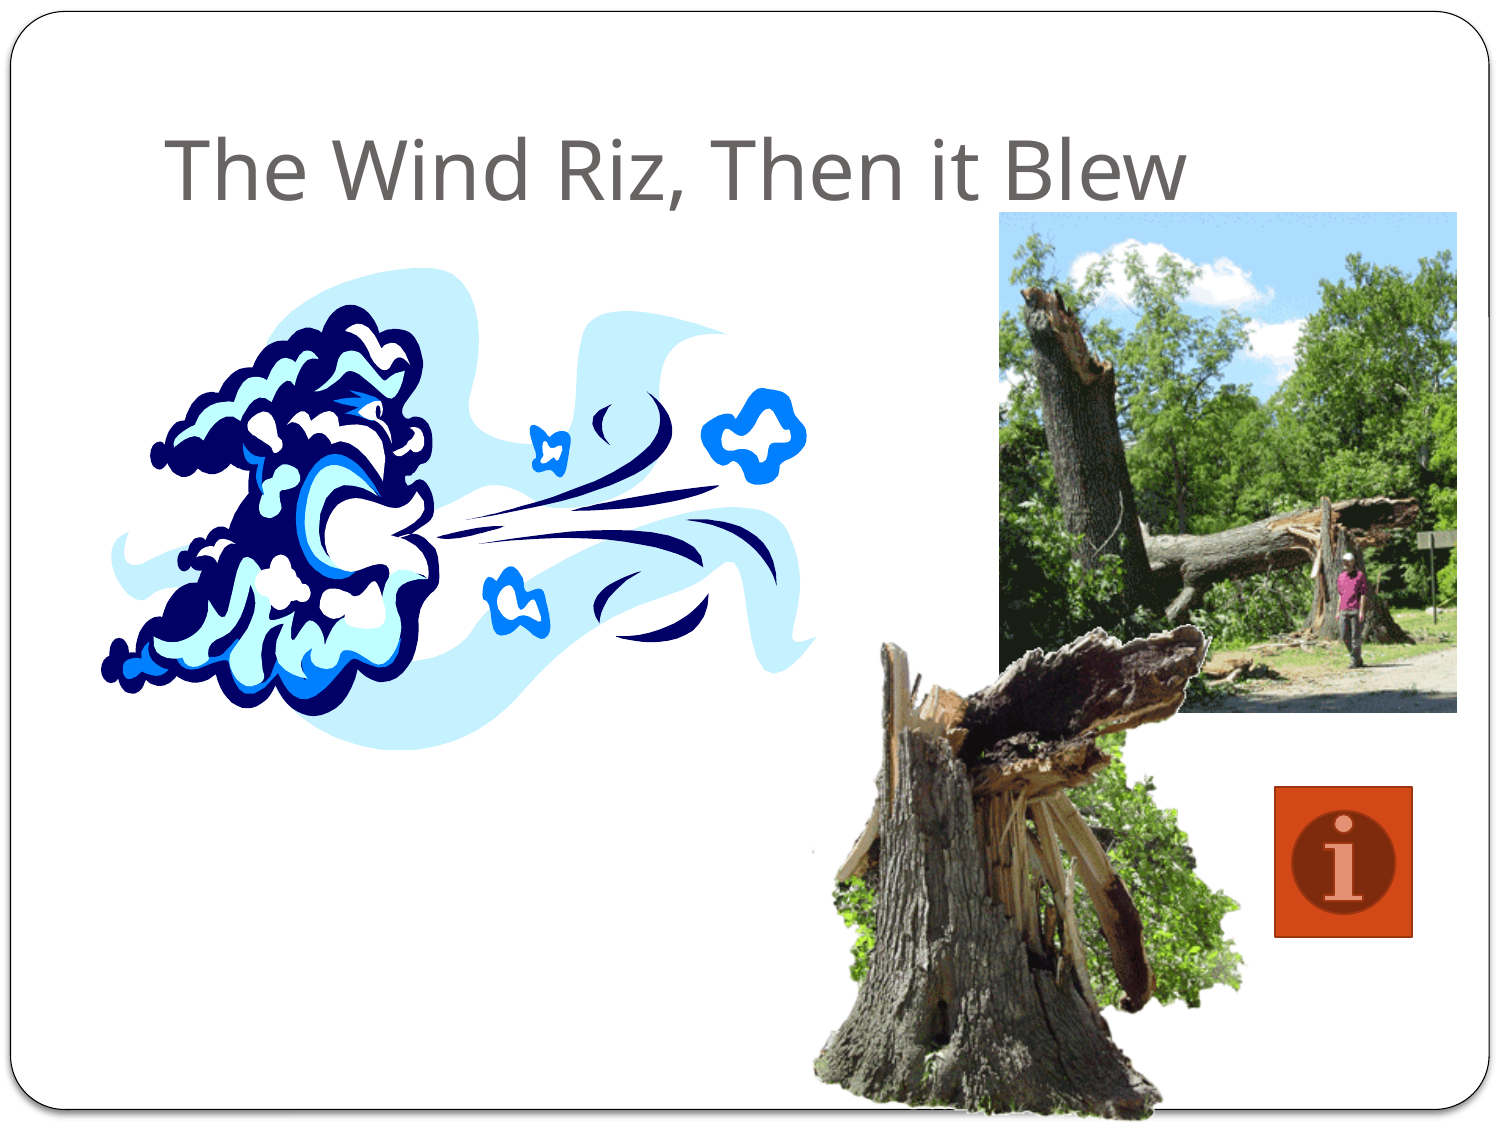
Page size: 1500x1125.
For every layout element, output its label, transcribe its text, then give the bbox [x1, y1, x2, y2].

text_box [1274, 786, 1413, 938]
picture [812, 212, 1457, 1125]
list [87, 249, 826, 798]
title The Wind Riz, Then it Blew [150, 45, 1425, 233]
